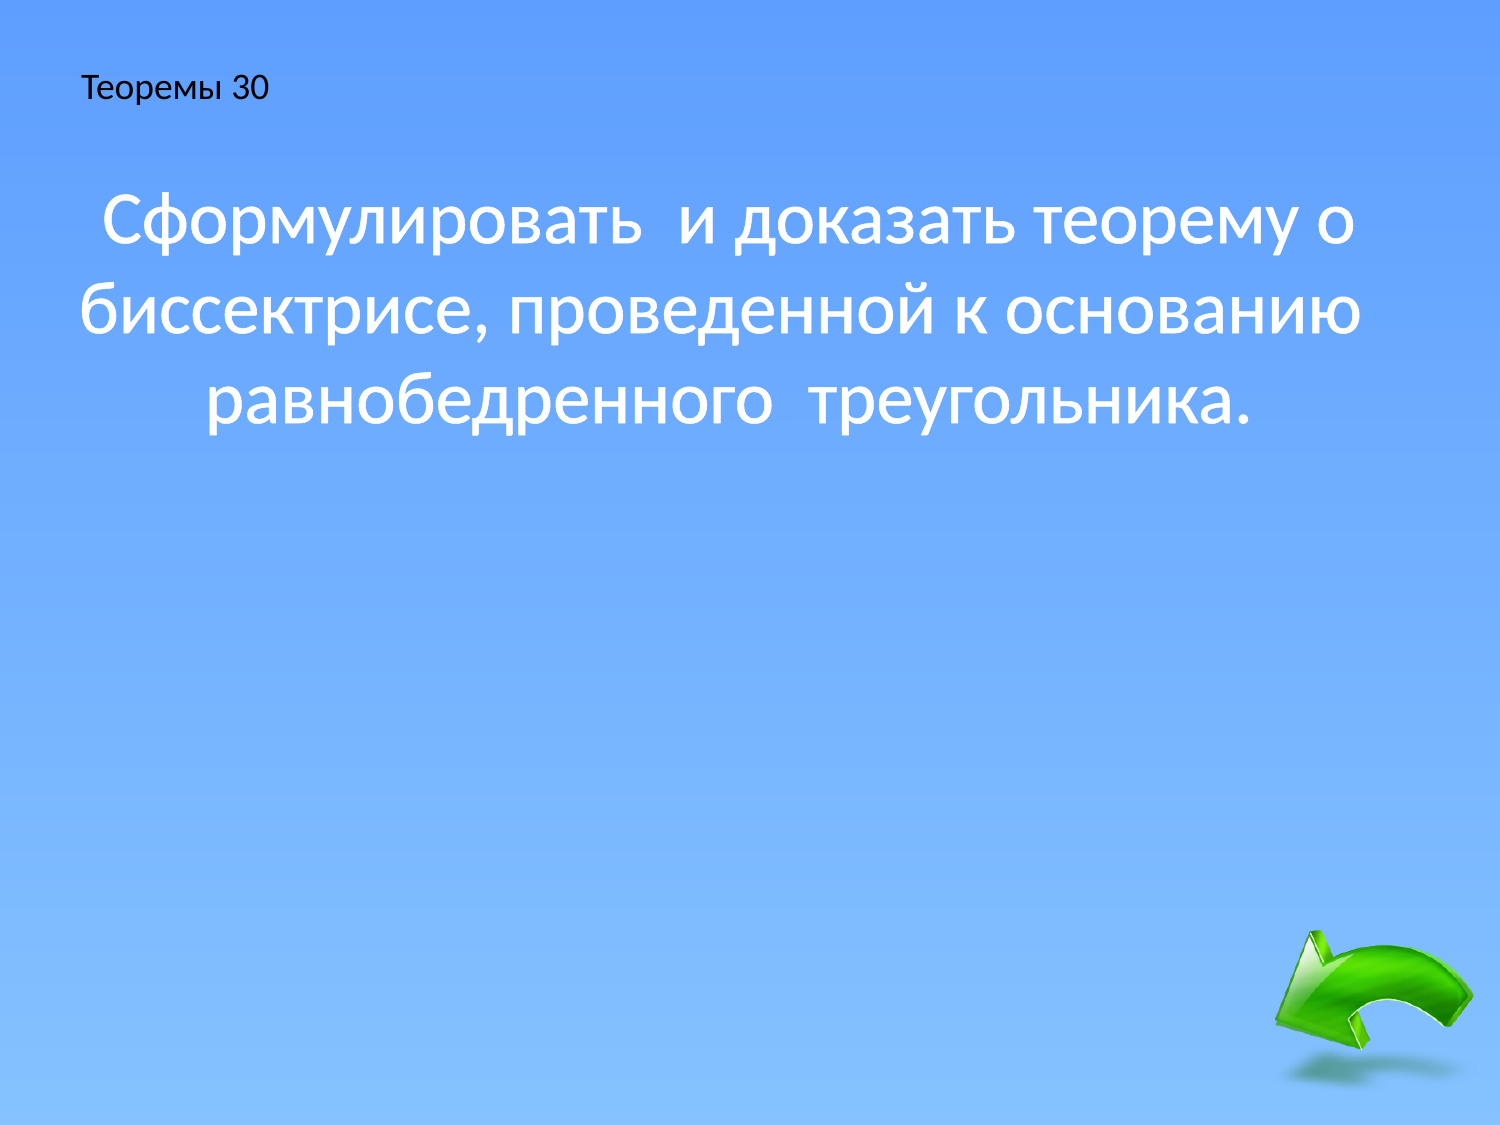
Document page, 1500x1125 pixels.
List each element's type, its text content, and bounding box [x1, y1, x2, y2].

text_box Сформулировать и доказать теорему о биссектрисе, проведенной к основанию равнобедренного треугольника. [0, 160, 1459, 446]
picture [1269, 892, 1483, 1107]
text_box Теоремы 30 [66, 54, 285, 115]
